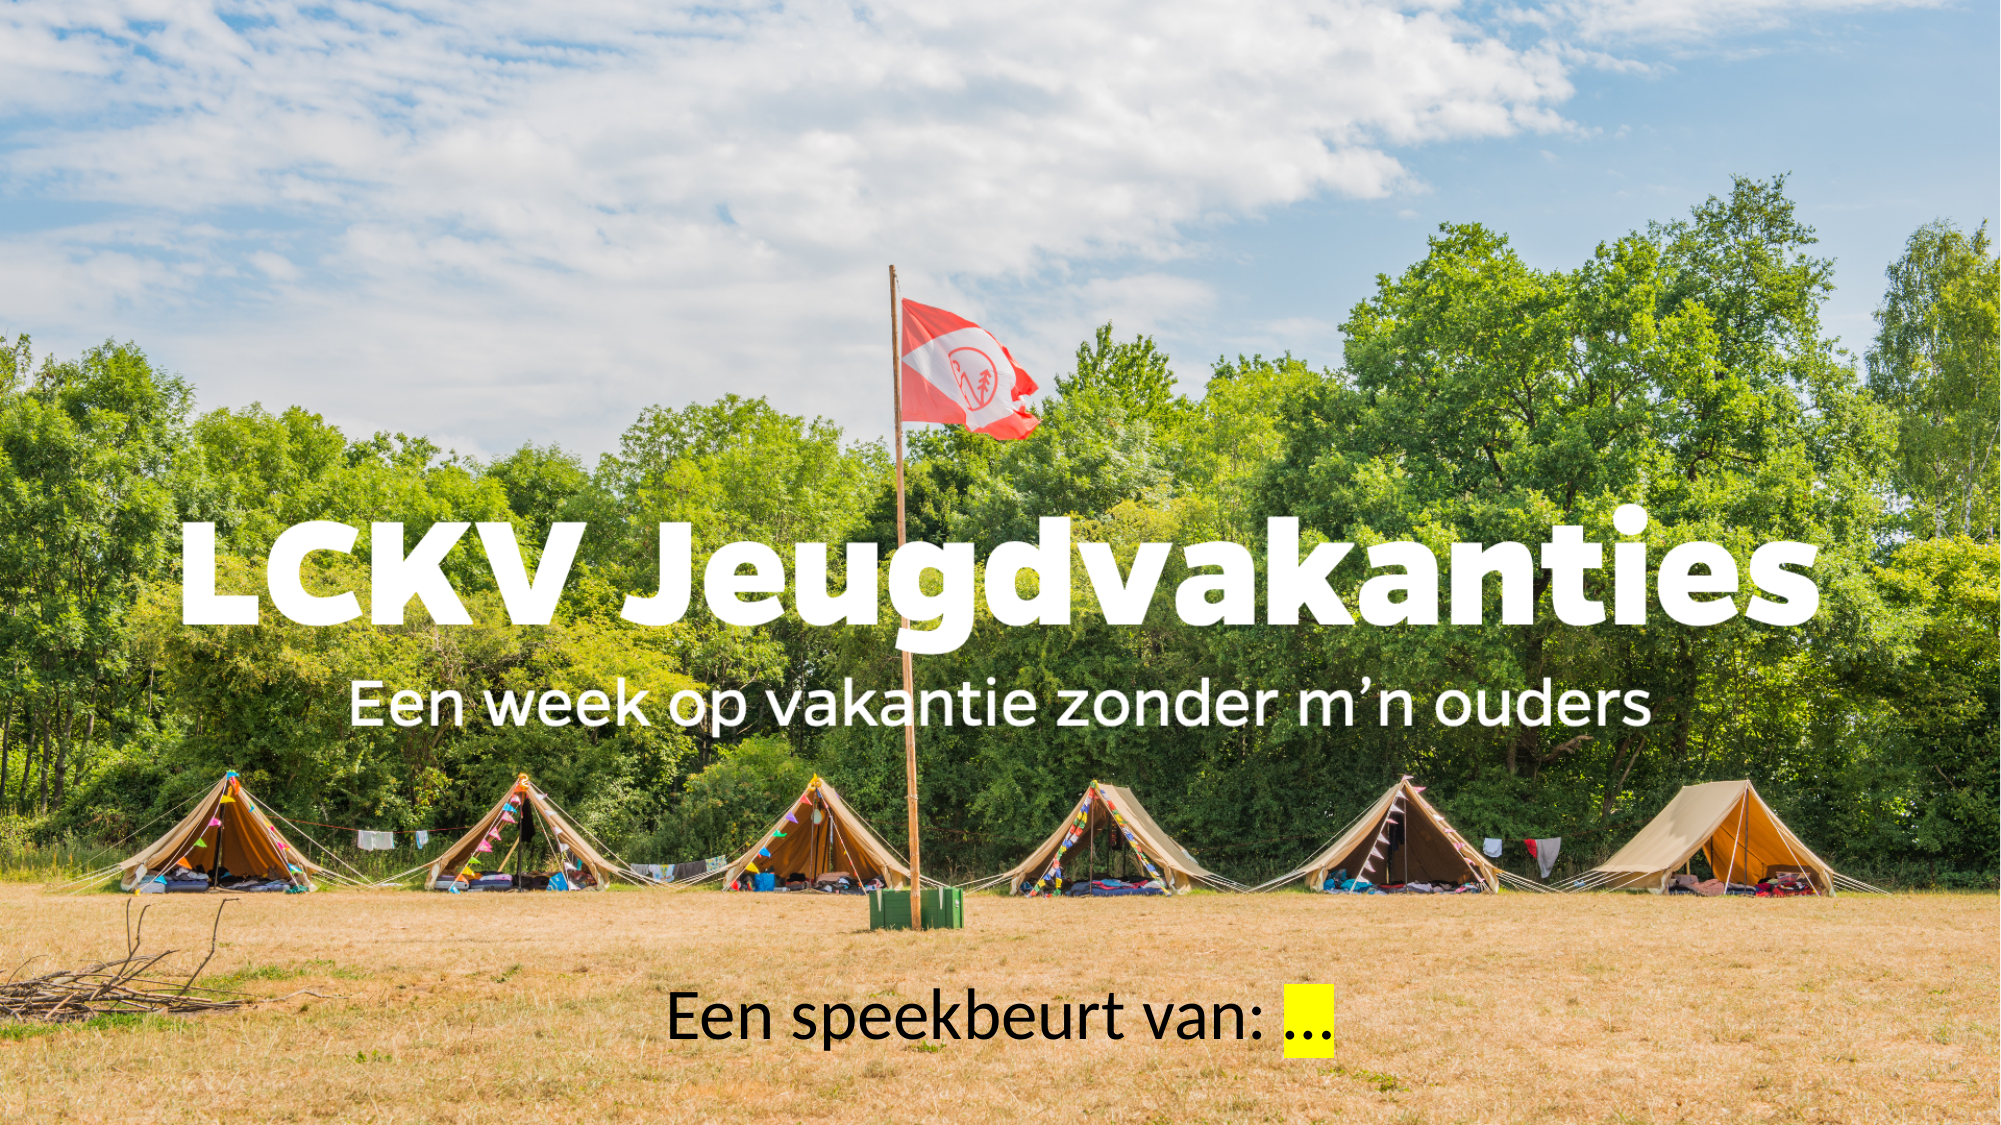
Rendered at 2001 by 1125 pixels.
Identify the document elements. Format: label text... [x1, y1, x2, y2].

picture [0, 0, 2001, 1125]
subtitle Een speekbeurt van: … [249, 979, 1750, 1085]
